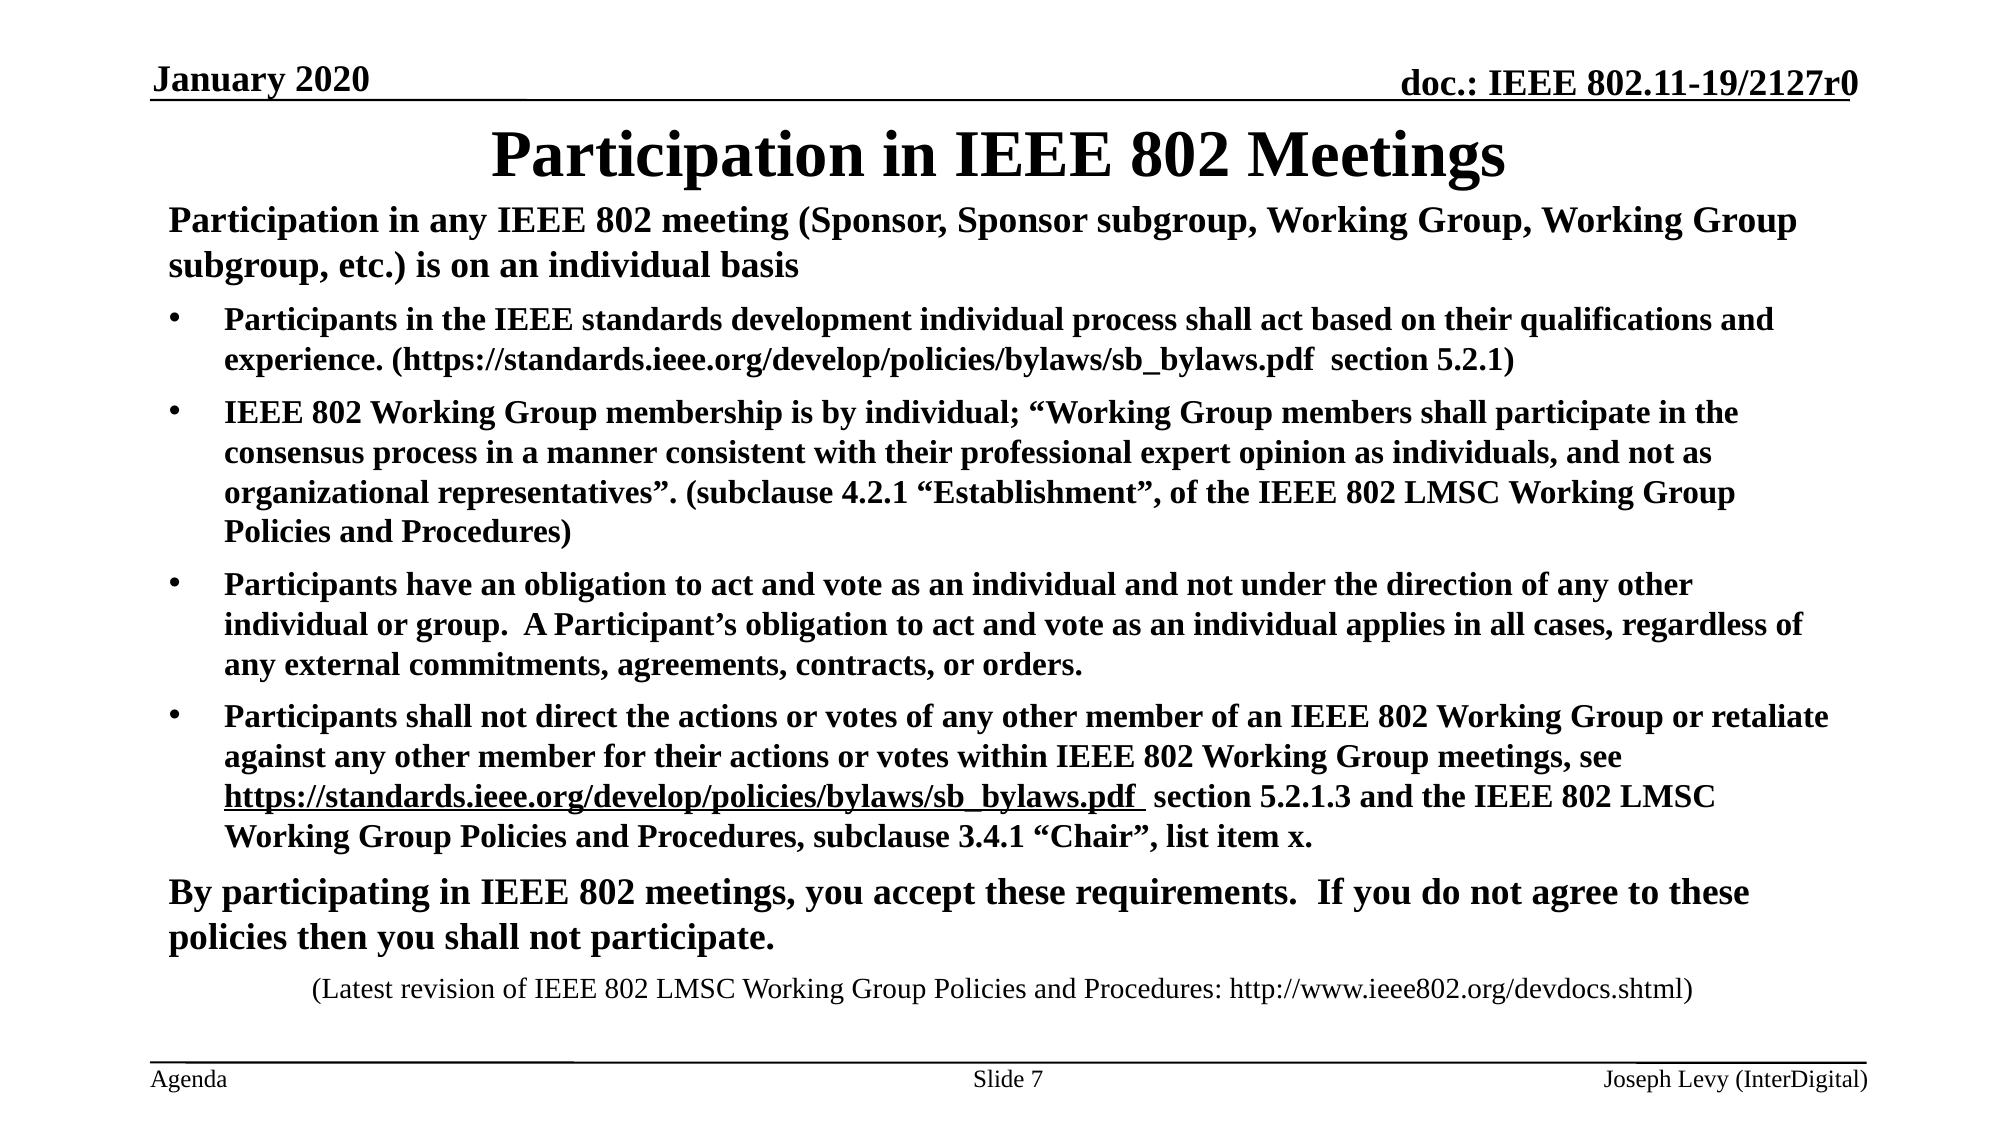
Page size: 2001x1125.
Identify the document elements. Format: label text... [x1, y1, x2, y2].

slide_number Slide 7 [950, 1061, 1067, 1123]
list Participation in any IEEE 802 meeting (Sponsor, Sponsor subgroup, Working Group, Working Group subgroup, etc.) is on an individual basis Participants in the IEEE standards development individual process shall act based on their qualifications and experience. (https://standards.ieee.org/develop/policies/bylaws/sb_bylaws.pdf section 5.2.1) IEEE 802 Working Group membership is by individual; “Working Group members shall participate in the consensus process in a manner consistent with their professional expert opinion as individuals, and not as organizational representatives”. (subclause 4.2.1 “Establishment”, of the IEEE 802 LMSC Working Group Policies and Procedures) Participants have an obligation to act and vote as an individual and not under the direction of any other individual or group. A Participant’s obligation to act and vote as an individual applies in all cases, regardless of any external commitments, agreements, contracts, or orders. Participants shall not direct the actions or votes of any other member of an IEEE 802 Working Group or retaliate against any other member for their actions or votes within IEEE 802 Working Group meetings, see https://standards.ieee.org/develop/policies/bylaws/sb_bylaws.pdf section 5.2.1.3 and the IEEE 802 LMSC Working Group Policies and Procedures, subclause 3.4.1 “Chair”, list item x. By participating in IEEE 802 meetings, you accept these requirements. If you do not agree to these policies then you shall not participate. (Latest revision of IEEE 802 LMSC Working Group Policies and Procedures: http://www.ieee802.org/devdocs.shtml) [153, 187, 1854, 1038]
title Participation in IEEE 802 Meetings [149, 112, 1850, 188]
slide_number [152, 54, 563, 100]
footer Joseph Levy (InterDigital) [1171, 1061, 1869, 1093]
